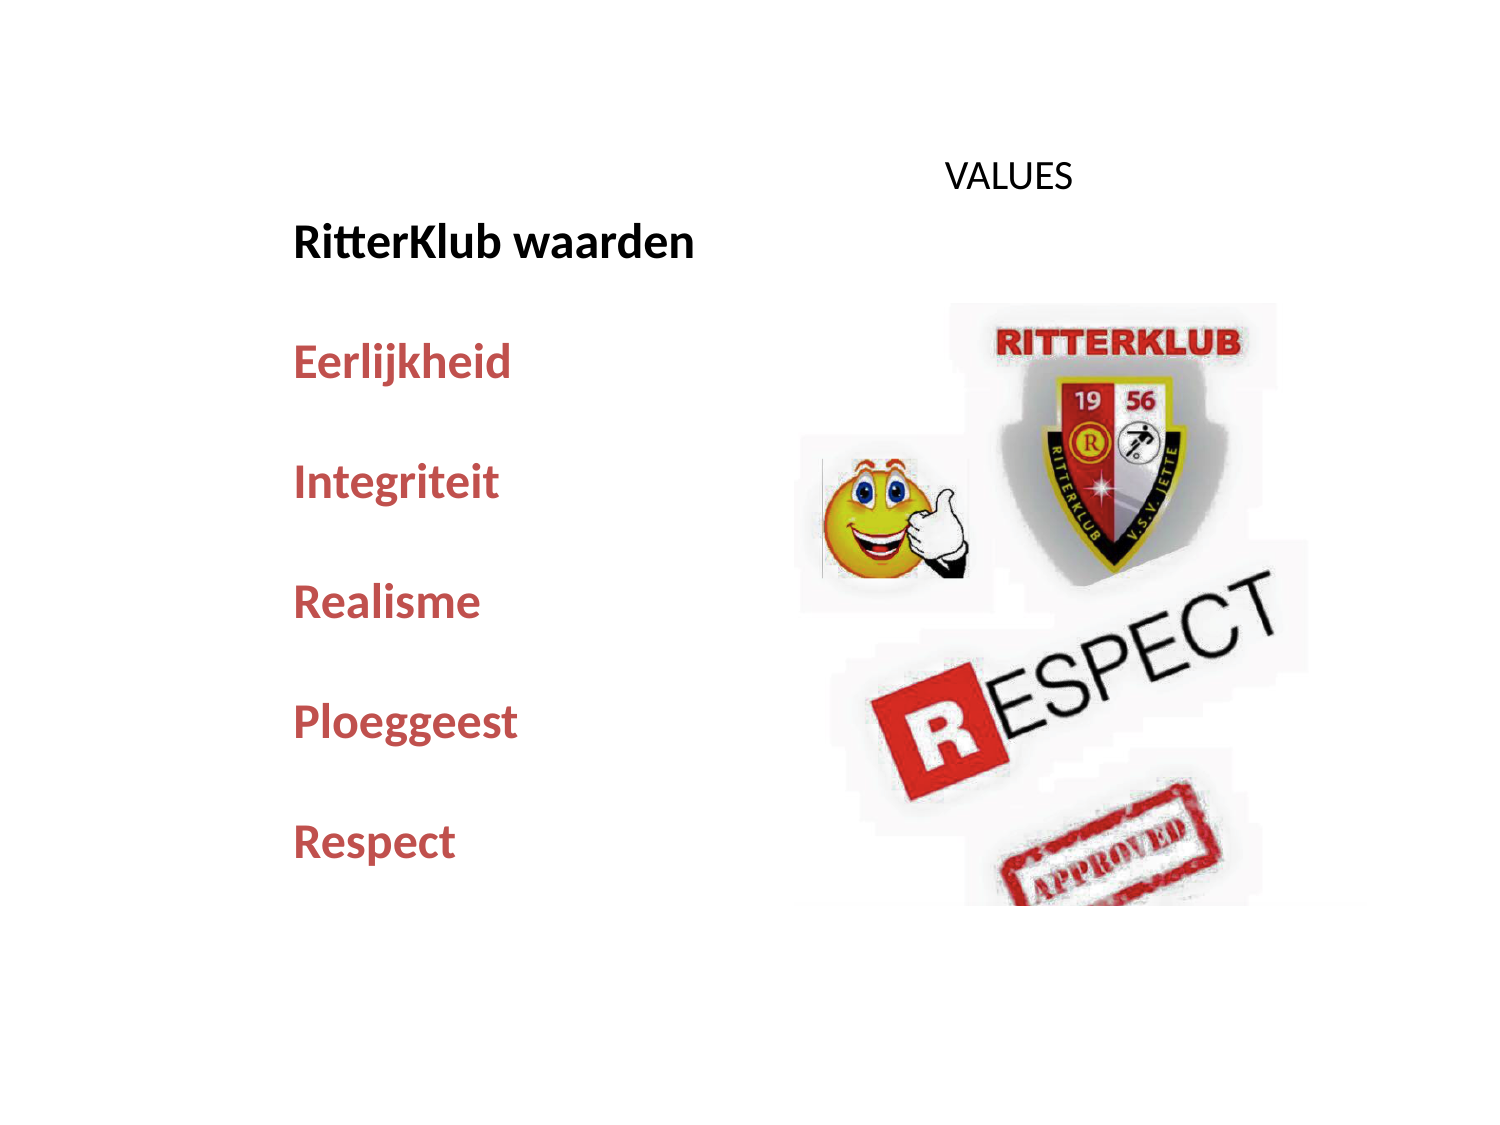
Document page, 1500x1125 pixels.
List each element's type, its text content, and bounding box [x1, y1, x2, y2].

text_box RitterKlub waarden Eerlijkheid Integriteit Realisme Ploeggeest Respect [278, 200, 823, 876]
picture [794, 302, 1367, 906]
text_box VALUES [929, 140, 1098, 206]
